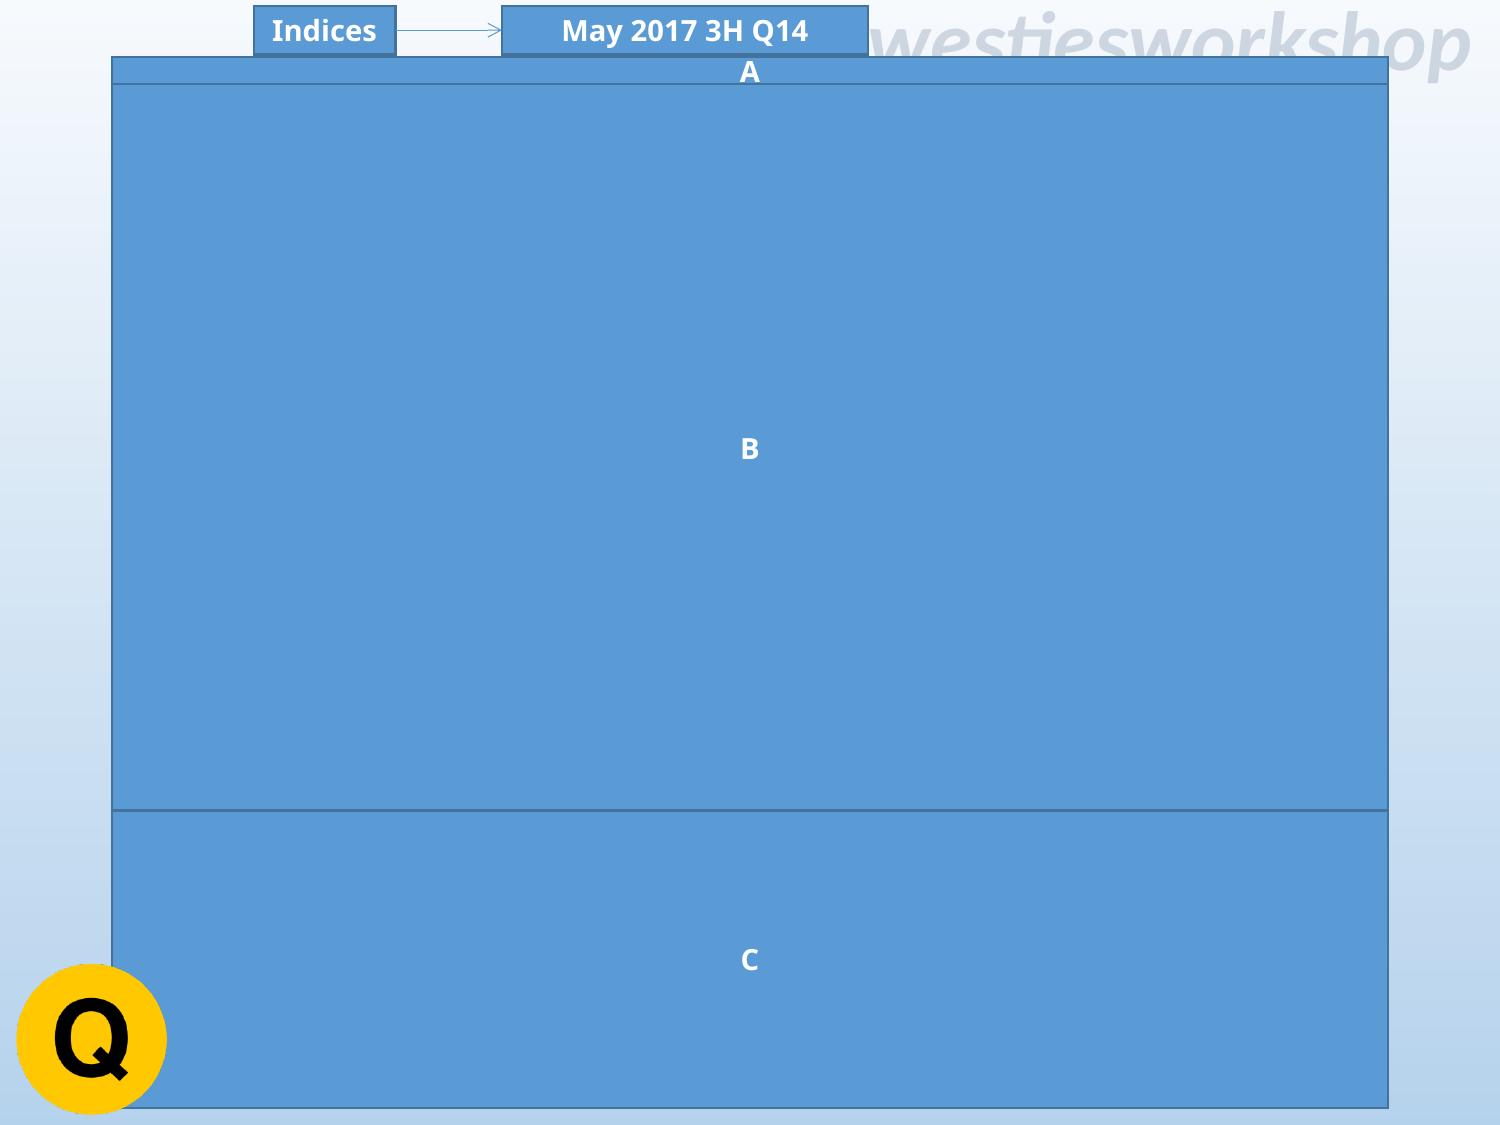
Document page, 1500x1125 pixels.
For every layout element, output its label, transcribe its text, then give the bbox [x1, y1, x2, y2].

picture [112, 56, 1388, 811]
text_box Indices [253, 5, 397, 56]
picture [0, 812, 1388, 1125]
text_box May 2017 3H Q14 [501, 5, 869, 56]
